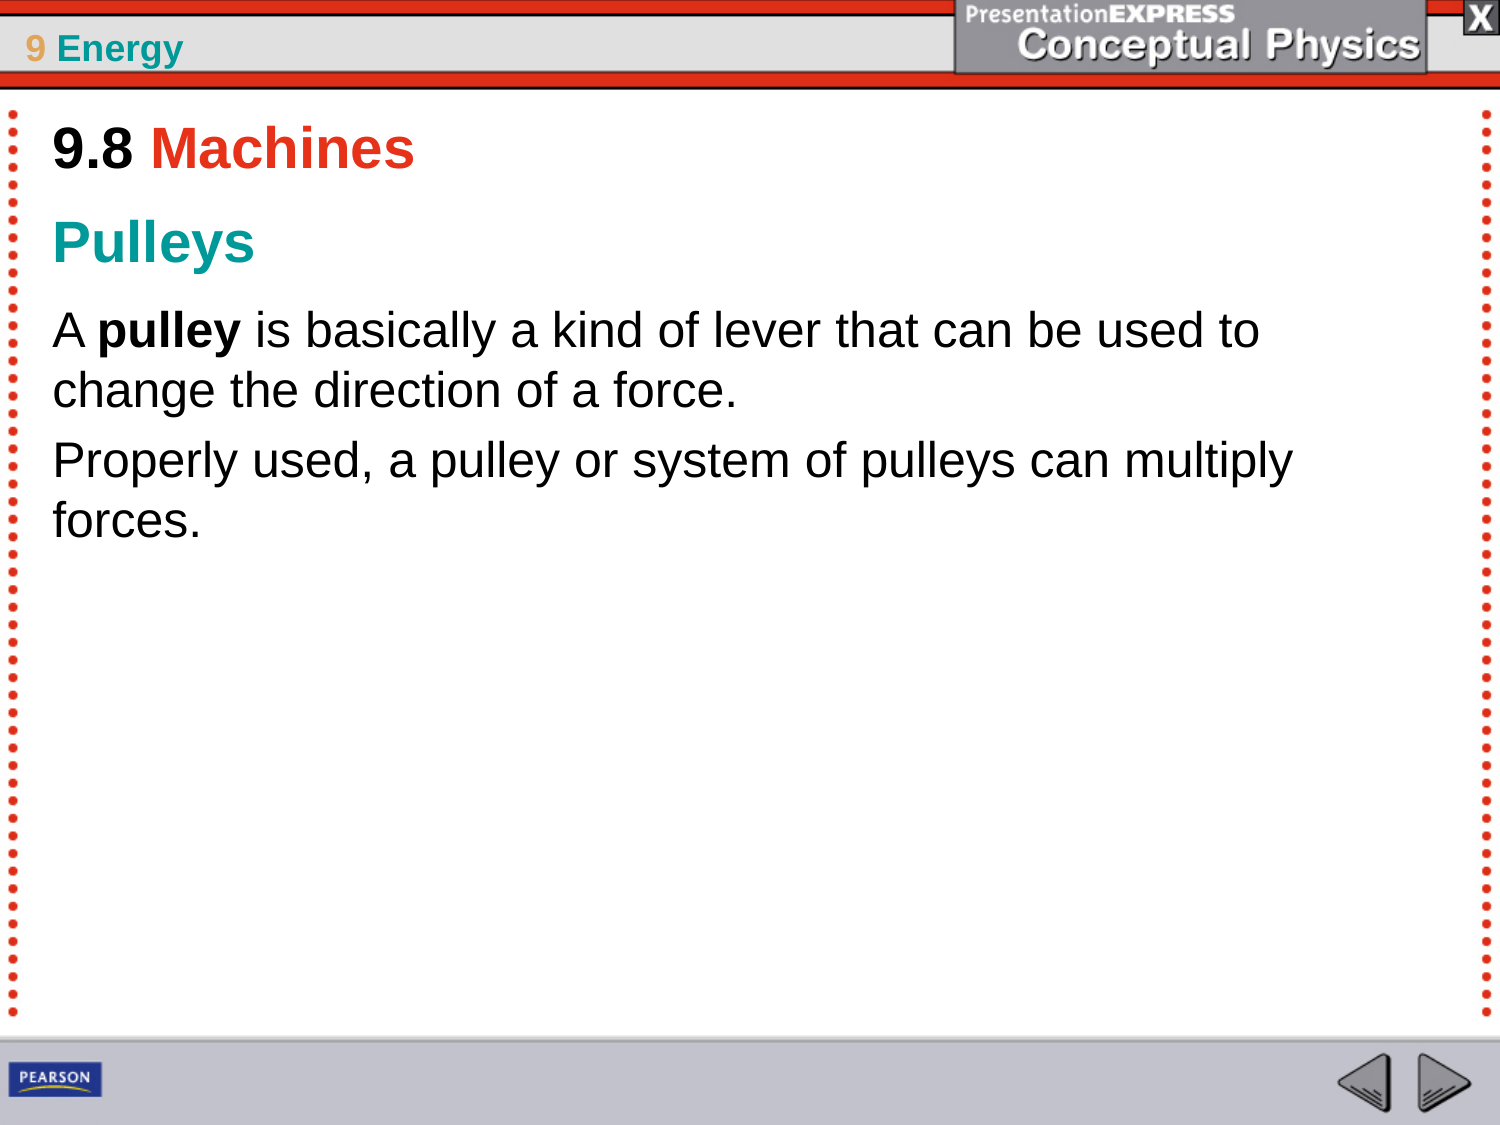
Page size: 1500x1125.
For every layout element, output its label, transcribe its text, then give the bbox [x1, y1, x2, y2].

text_box 9.8 Machines [37, 102, 1463, 188]
list Pulleys [37, 196, 1288, 282]
text_box A pulley is basically a kind of lever that can be used to change the direction of a force. Properly used, a pulley or system of pulleys can multiply forces. [37, 289, 1450, 557]
picture [0, 0, 1500, 1125]
